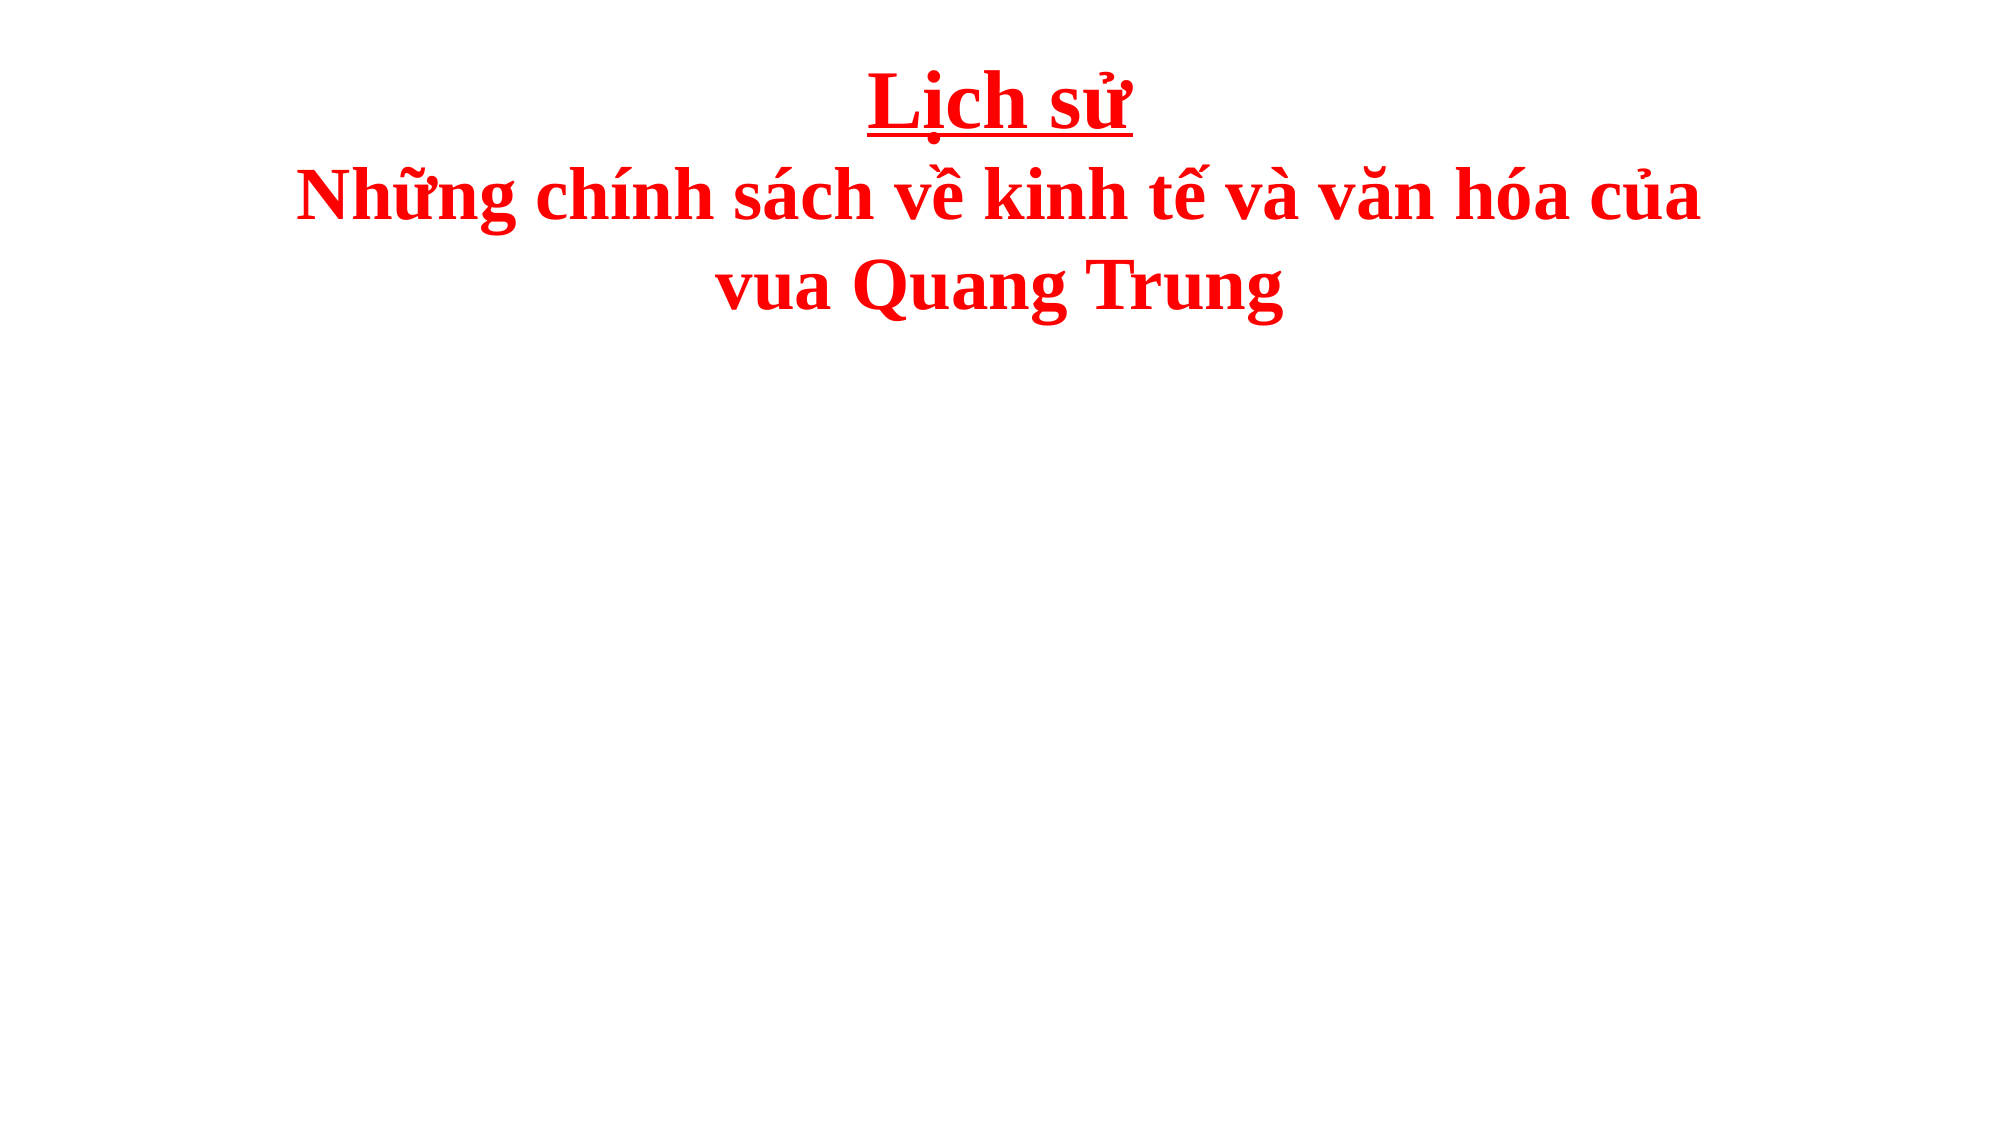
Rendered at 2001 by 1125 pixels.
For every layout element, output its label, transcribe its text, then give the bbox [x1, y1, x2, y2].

text_box Lịch sử Những chính sách về kinh tế và văn hóa của vua Quang Trung [249, 37, 1750, 333]
